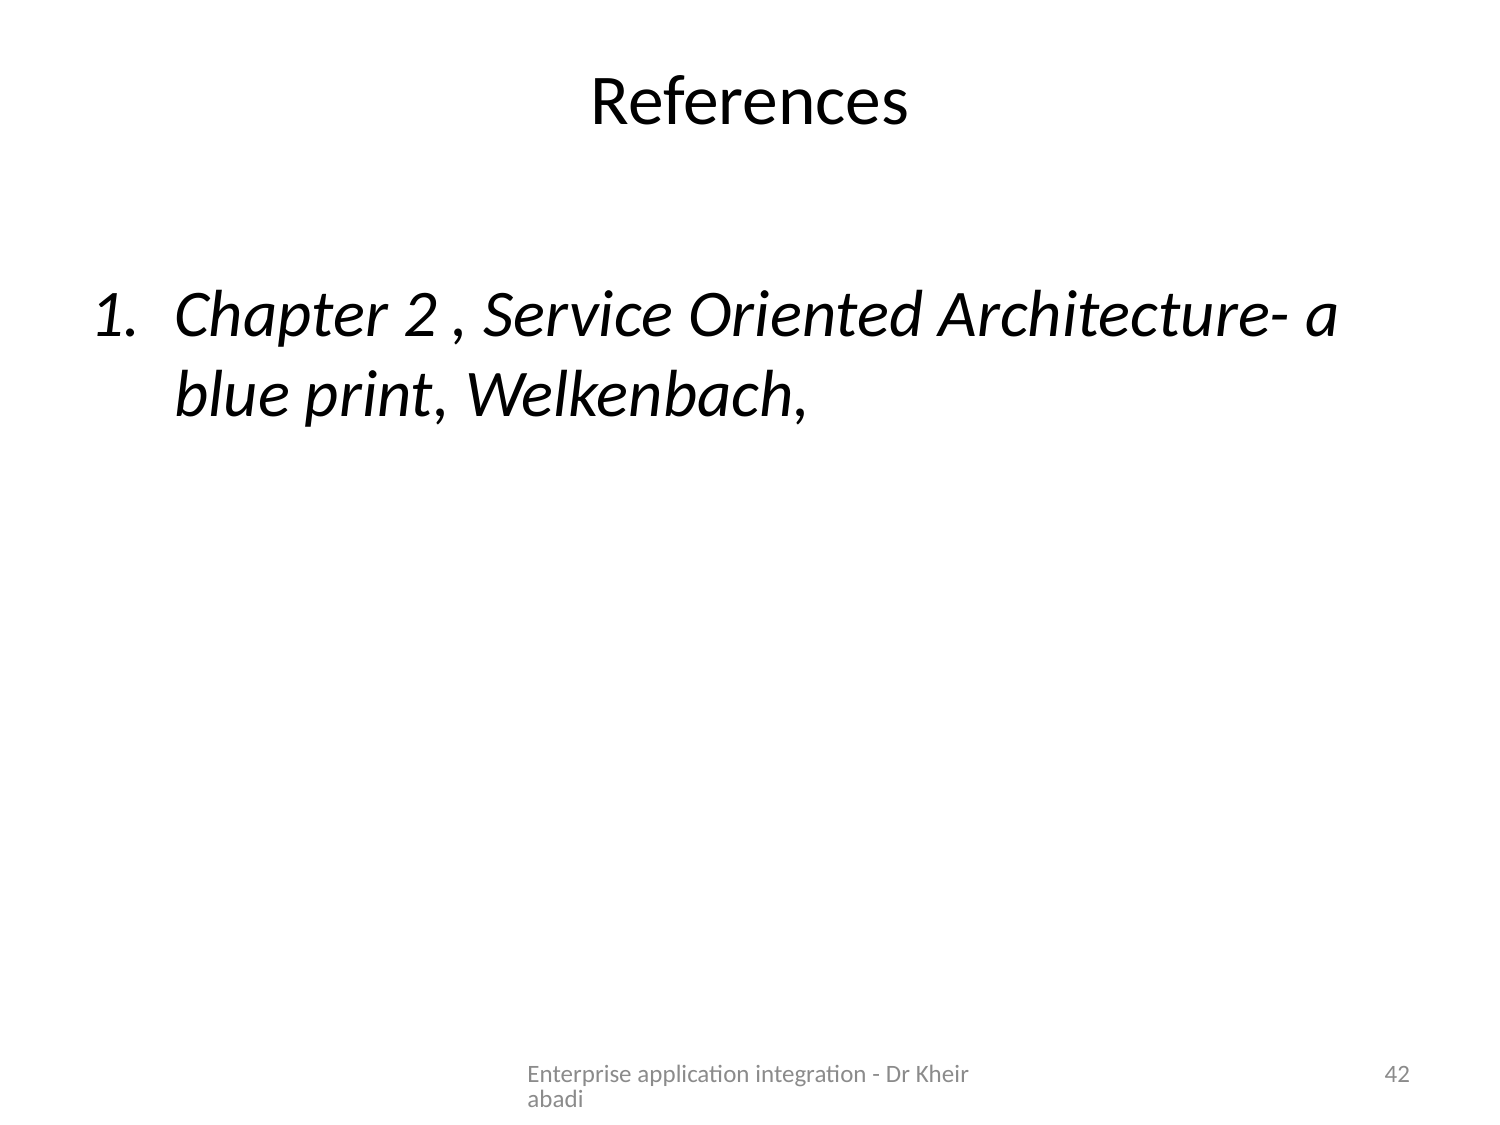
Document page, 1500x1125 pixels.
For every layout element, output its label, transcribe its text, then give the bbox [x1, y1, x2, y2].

slide_number 42 [1074, 1042, 1425, 1103]
title References [75, 45, 1425, 233]
footer Enterprise application integration - Dr Kheirabadi [512, 1042, 988, 1103]
list Chapter 2 , Service Oriented Architecture- a blue print, Welkenbach, [75, 262, 1425, 1005]
